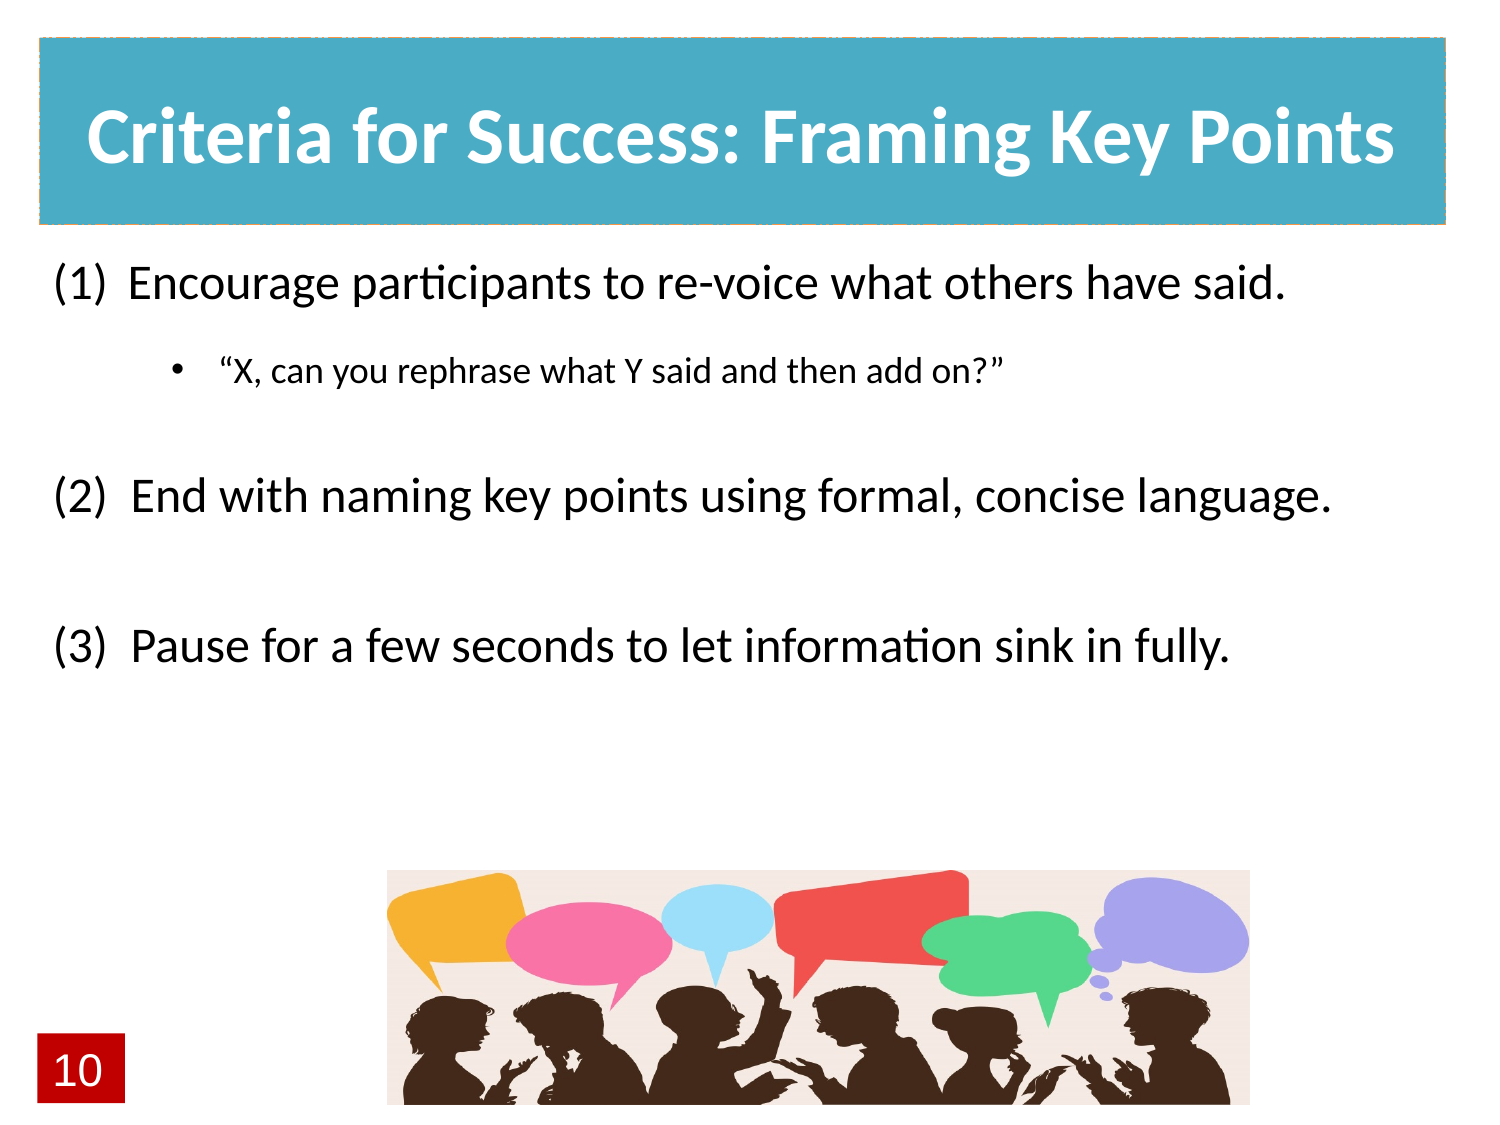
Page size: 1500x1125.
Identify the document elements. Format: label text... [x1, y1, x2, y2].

list (3) Pause for a few seconds to let information sink in fully. [37, 575, 1450, 680]
text_box 10 [37, 1033, 125, 1104]
list Encourage participants to re-voice what others have said. [37, 212, 1375, 318]
title Criteria for Success: Framing Key Points [39, 37, 1446, 225]
text_box “X, can you rephrase what Y said and then add on?” [81, 338, 1332, 399]
list (2) End with naming key points using formal, concise language. [37, 425, 1450, 530]
picture [387, 869, 1251, 1105]
